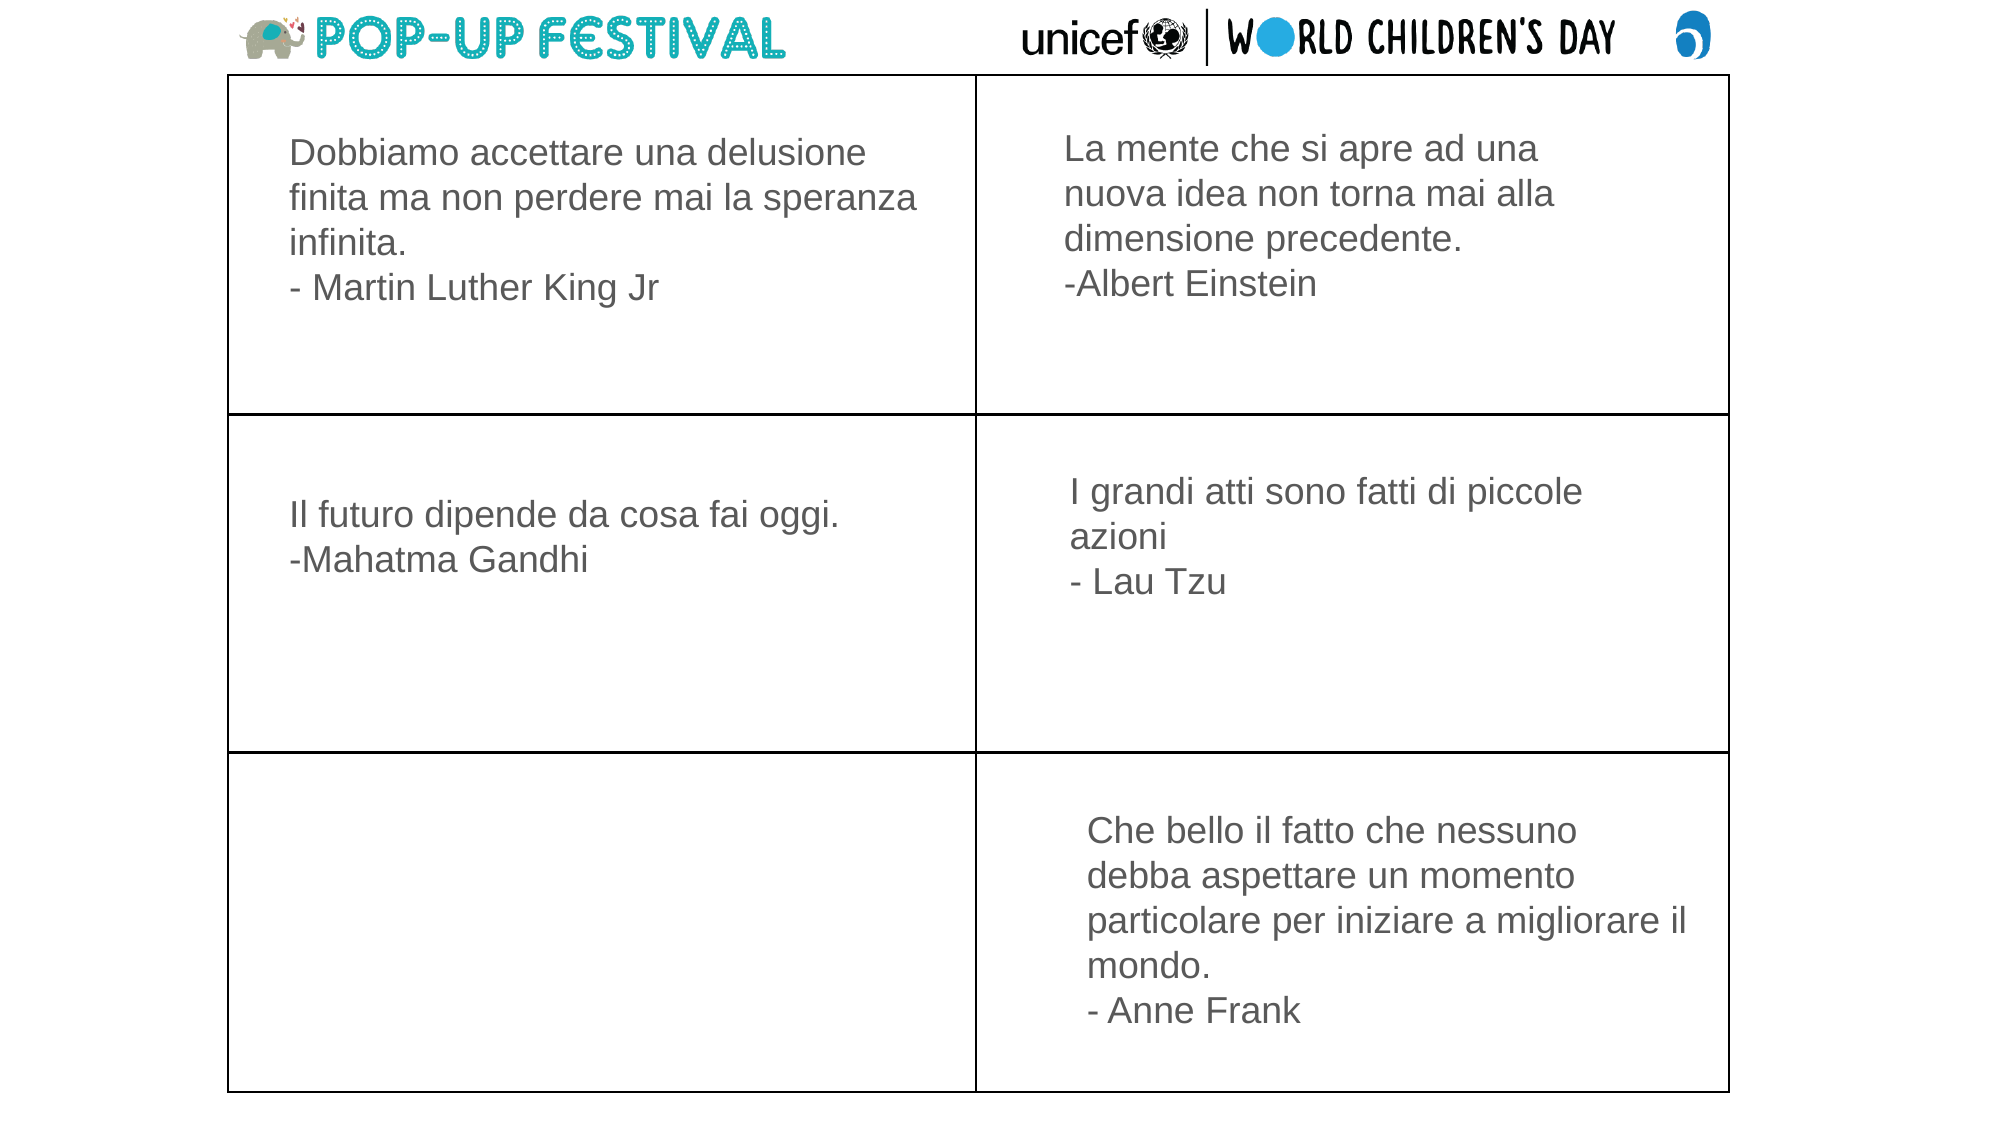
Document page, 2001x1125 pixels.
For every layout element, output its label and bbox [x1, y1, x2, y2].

picture [214, 1, 1739, 66]
text_box [975, 74, 1730, 413]
text_box [227, 413, 975, 751]
text_box [227, 74, 975, 413]
text_box [975, 751, 1730, 1093]
text_box [975, 413, 1730, 751]
text_box [227, 751, 975, 1093]
